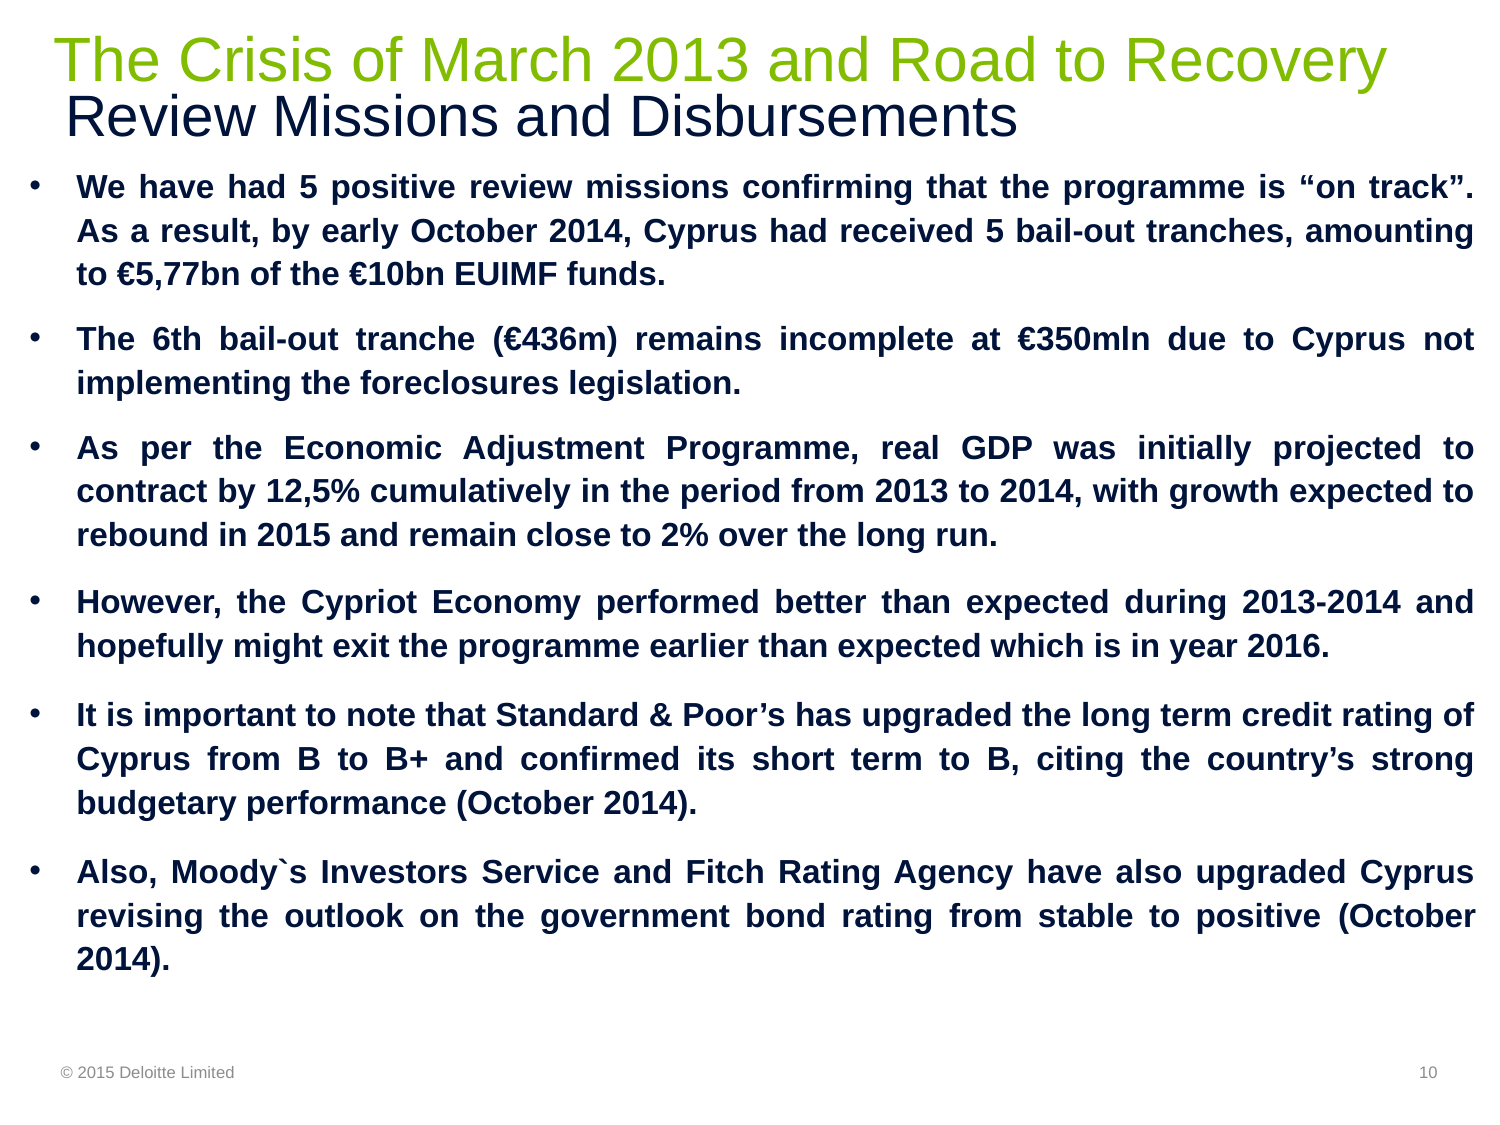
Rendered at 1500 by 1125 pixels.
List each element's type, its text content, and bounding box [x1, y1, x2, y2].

list We have had 5 positive review missions confirming that the programme is “on track”. As a result, by early October 2014, Cyprus had received 5 bail-out tranches, amounting to €5,77bn of the €10bn EUIMF funds. The 6th bail-out tranche (€436m) remains incomplete at €350mln due to Cyprus not implementing the foreclosures legislation. As per the Economic Adjustment Programme, real GDP was initially projected to contract by 12,5% cumulatively in the period from 2013 to 2014, with growth expected to rebound in 2015 and remain close to 2% over the long run. However, the Cypriot Economy performed better than expected during 2013-2014 and hopefully might exit the programme earlier than expected which is in year 2016. It is important to note that Standard & Poor’s has upgraded the long term credit rating of Cyprus from B to B+ and confirmed its short term to B, citing the country’s strong budgetary performance (October 2014). Also, Moody`s Investors Service and Fitch Rating Agency have also upgraded Cyprus revising the outlook on the government bond rating from stable to positive (October 2014). [29, 160, 1477, 1094]
title The Crisis of March 2013 and Road to Recovery [53, 19, 1475, 108]
slide_number 10 [1307, 1051, 1438, 1093]
list Review Missions and Disbursements [64, 108, 1463, 167]
footer © 2015 Deloitte Limited [60, 1051, 1301, 1093]
